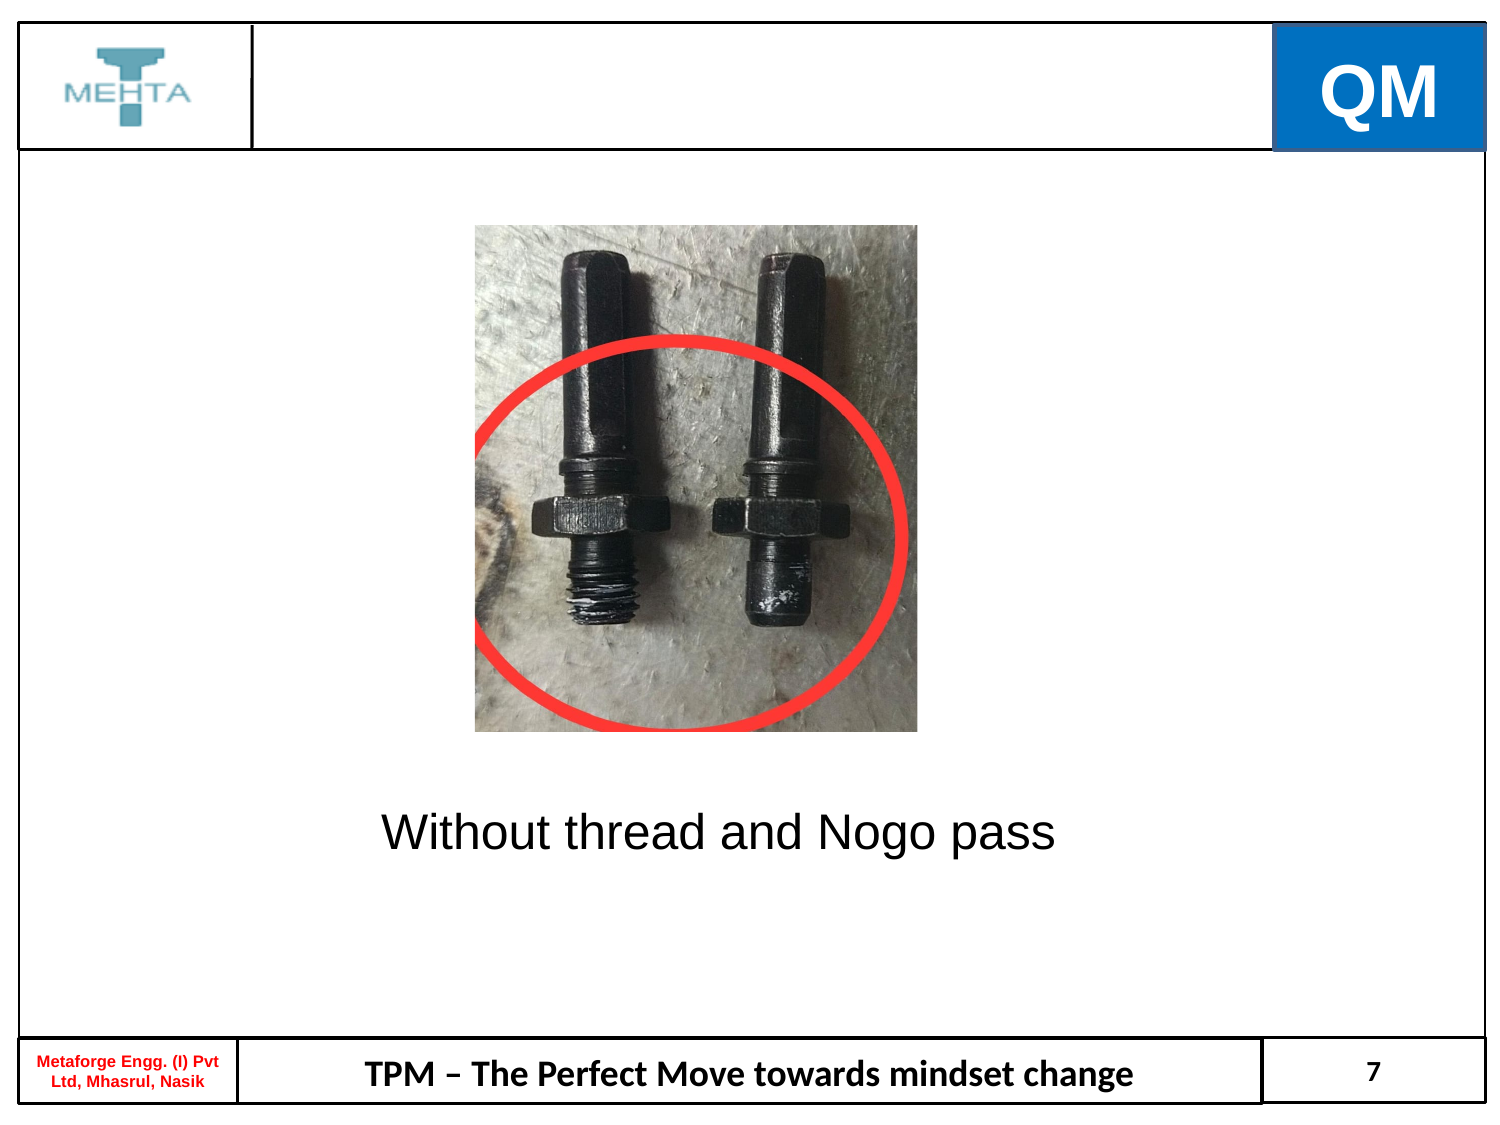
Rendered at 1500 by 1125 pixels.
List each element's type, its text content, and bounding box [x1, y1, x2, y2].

footer TPM – The Perfect Move towards mindset change [236, 1037, 1264, 1105]
text_box Without thread and Nogo pass [349, 791, 1088, 867]
picture [474, 224, 918, 732]
slide_number 7 [1261, 1036, 1487, 1104]
